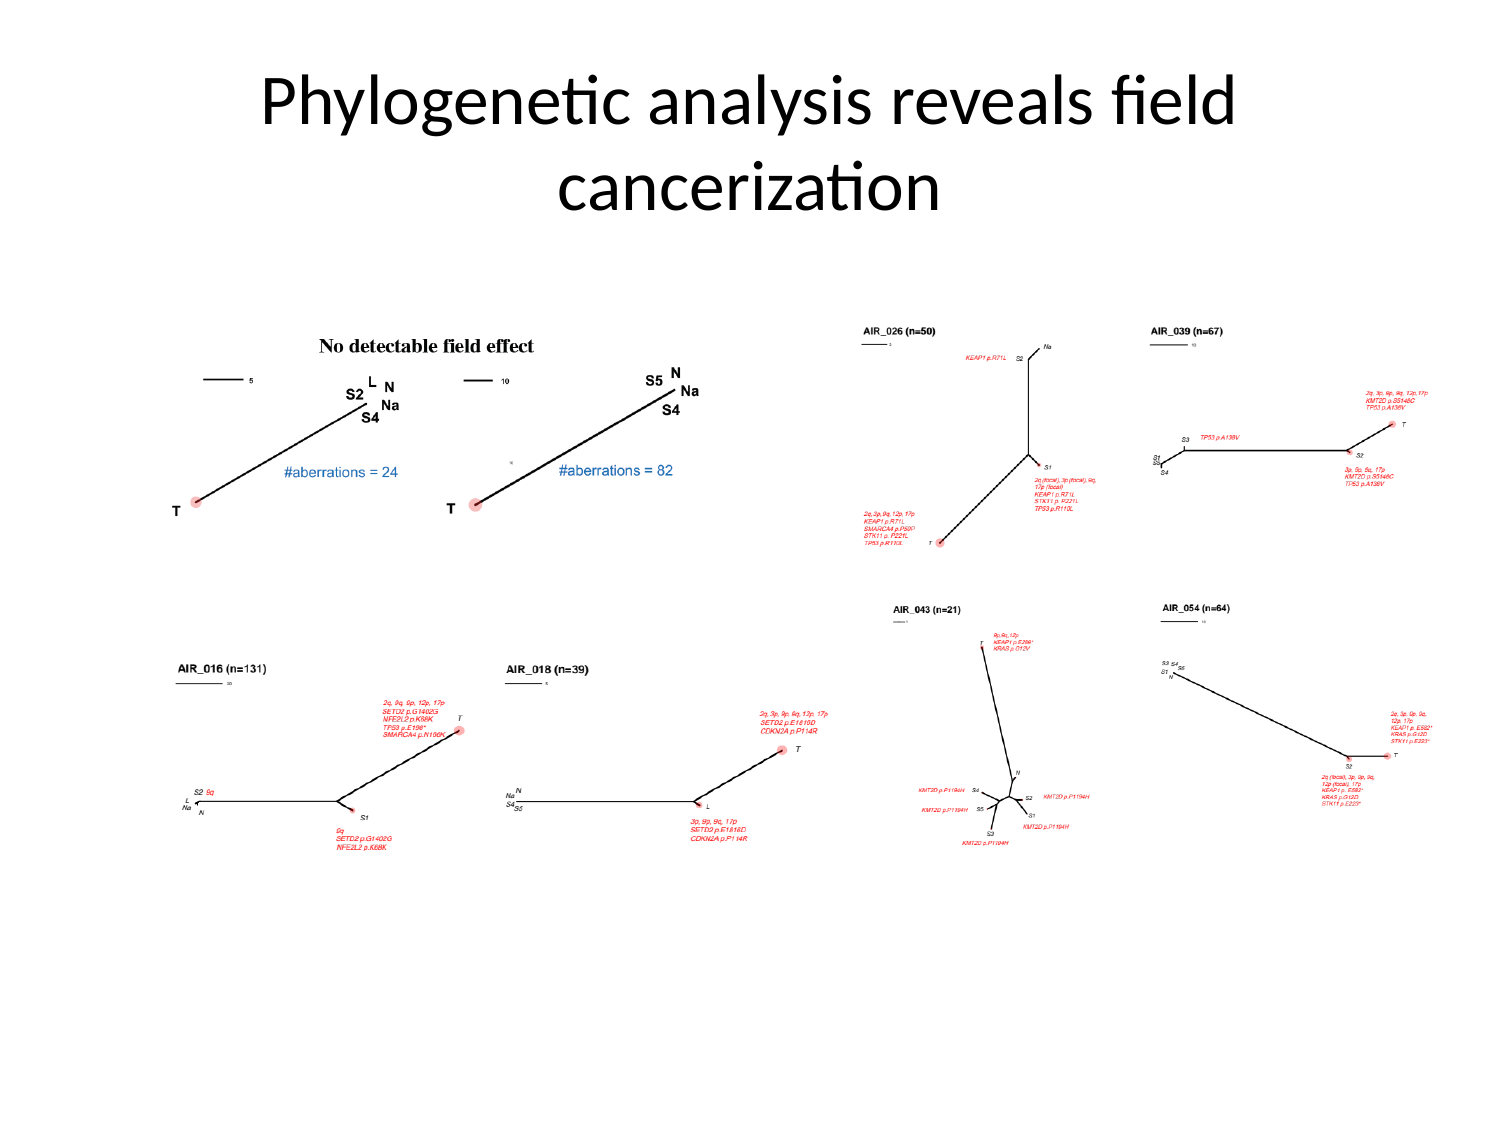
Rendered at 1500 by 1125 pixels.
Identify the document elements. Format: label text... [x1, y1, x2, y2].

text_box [134, 335, 706, 535]
picture [846, 318, 1457, 555]
picture [876, 595, 1449, 892]
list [154, 610, 847, 883]
title Phylogenetic analysis reveals field cancerization [75, 45, 1425, 233]
